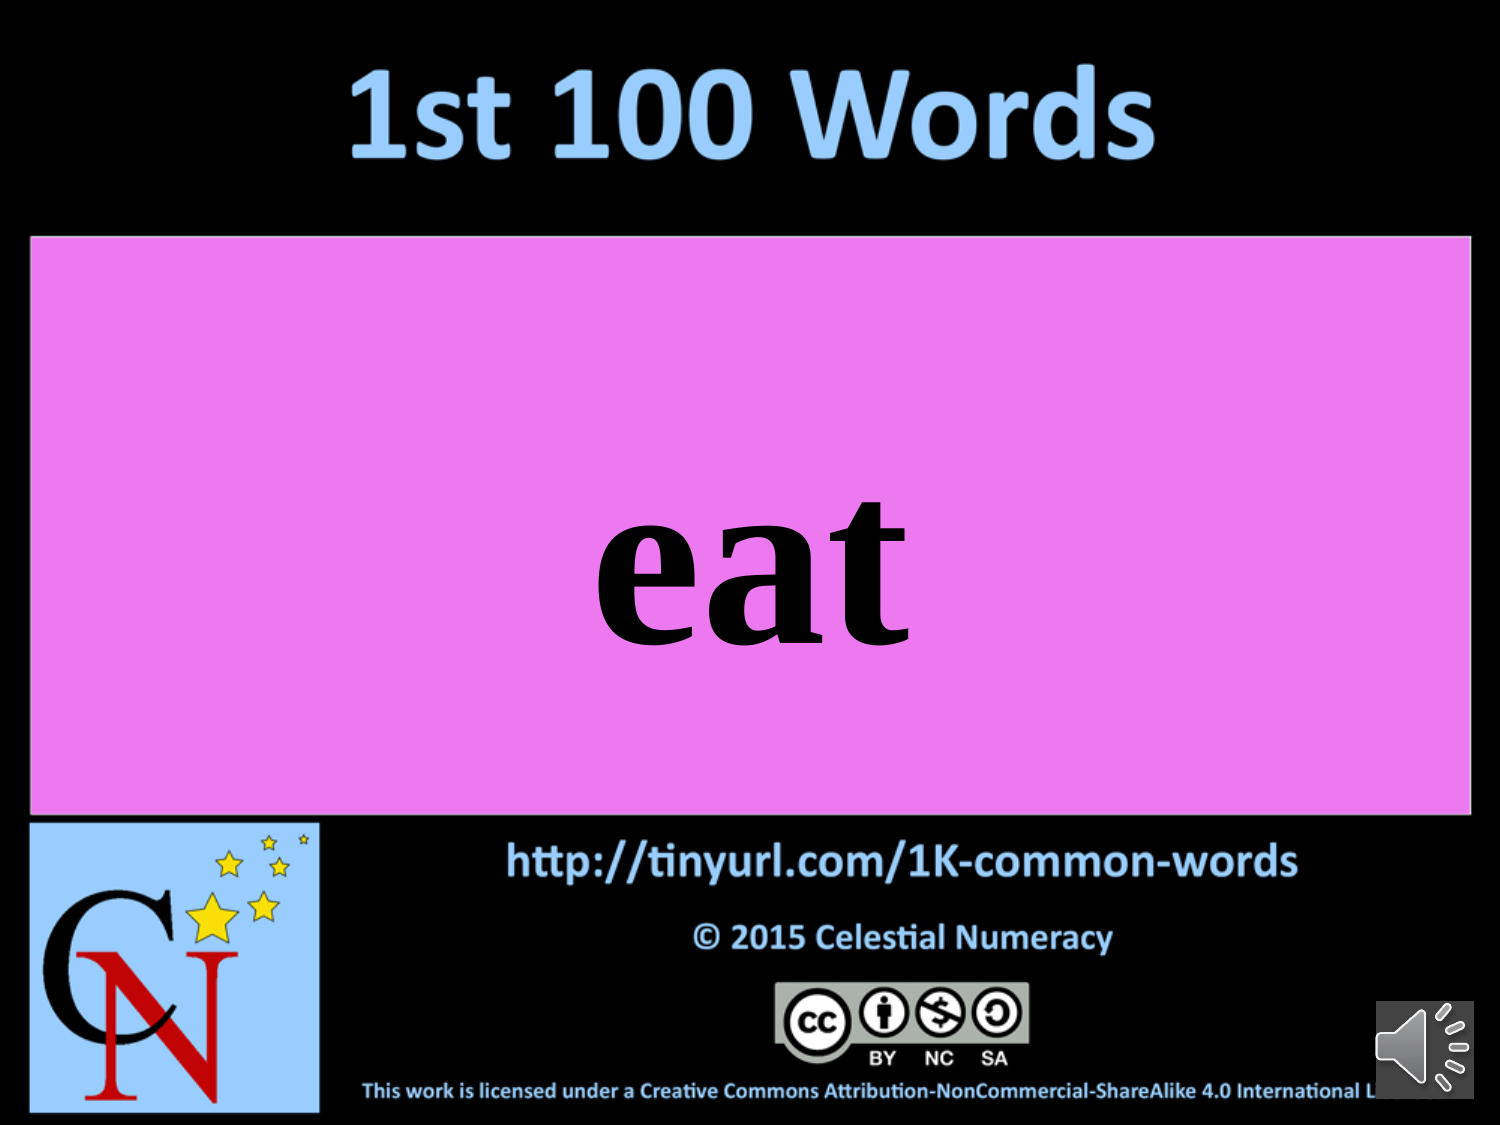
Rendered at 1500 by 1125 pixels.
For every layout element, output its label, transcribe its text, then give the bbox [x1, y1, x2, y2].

picture [0, 0, 1500, 1125]
title eat [36, 453, 1464, 672]
